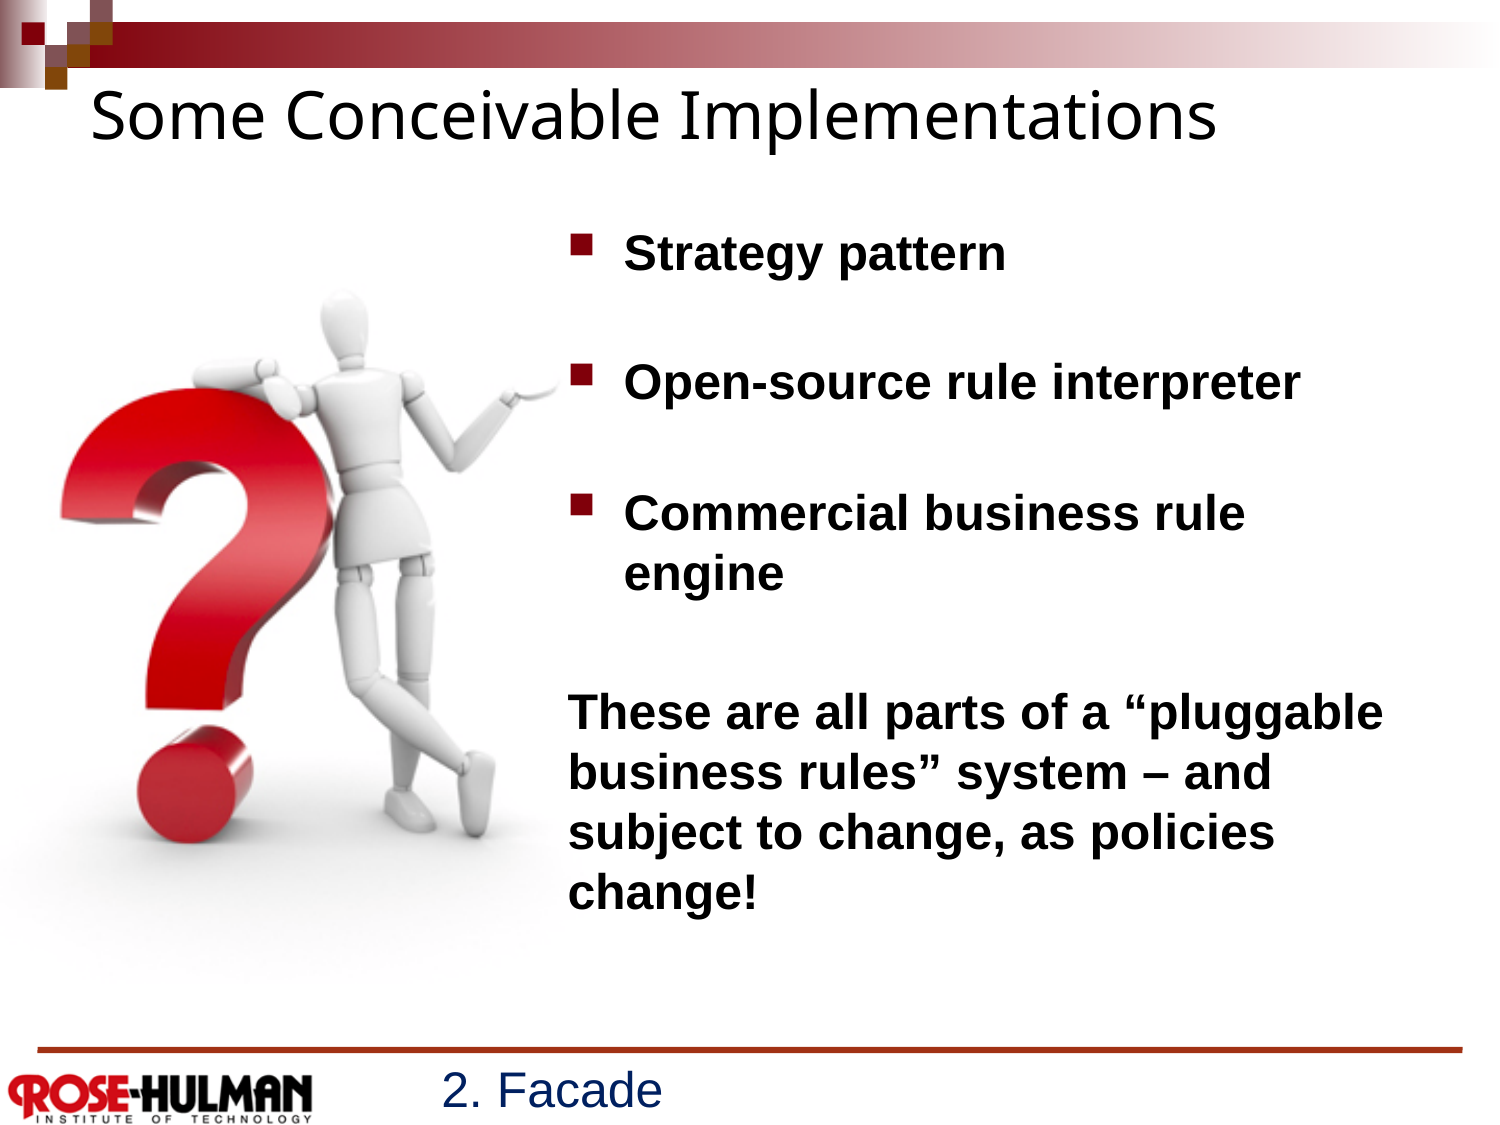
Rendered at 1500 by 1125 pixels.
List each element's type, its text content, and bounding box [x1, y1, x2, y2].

text_box 2. Facade [426, 1049, 679, 1125]
picture [0, 149, 626, 984]
title Some Conceivable Implementations [74, 62, 1426, 163]
picture [0, 1071, 325, 1125]
list Strategy pattern Open-source rule interpreter Commercial business rule engine These are all parts of a “pluggable business rules” system – and subject to change, as policies change! [628, 212, 1426, 988]
